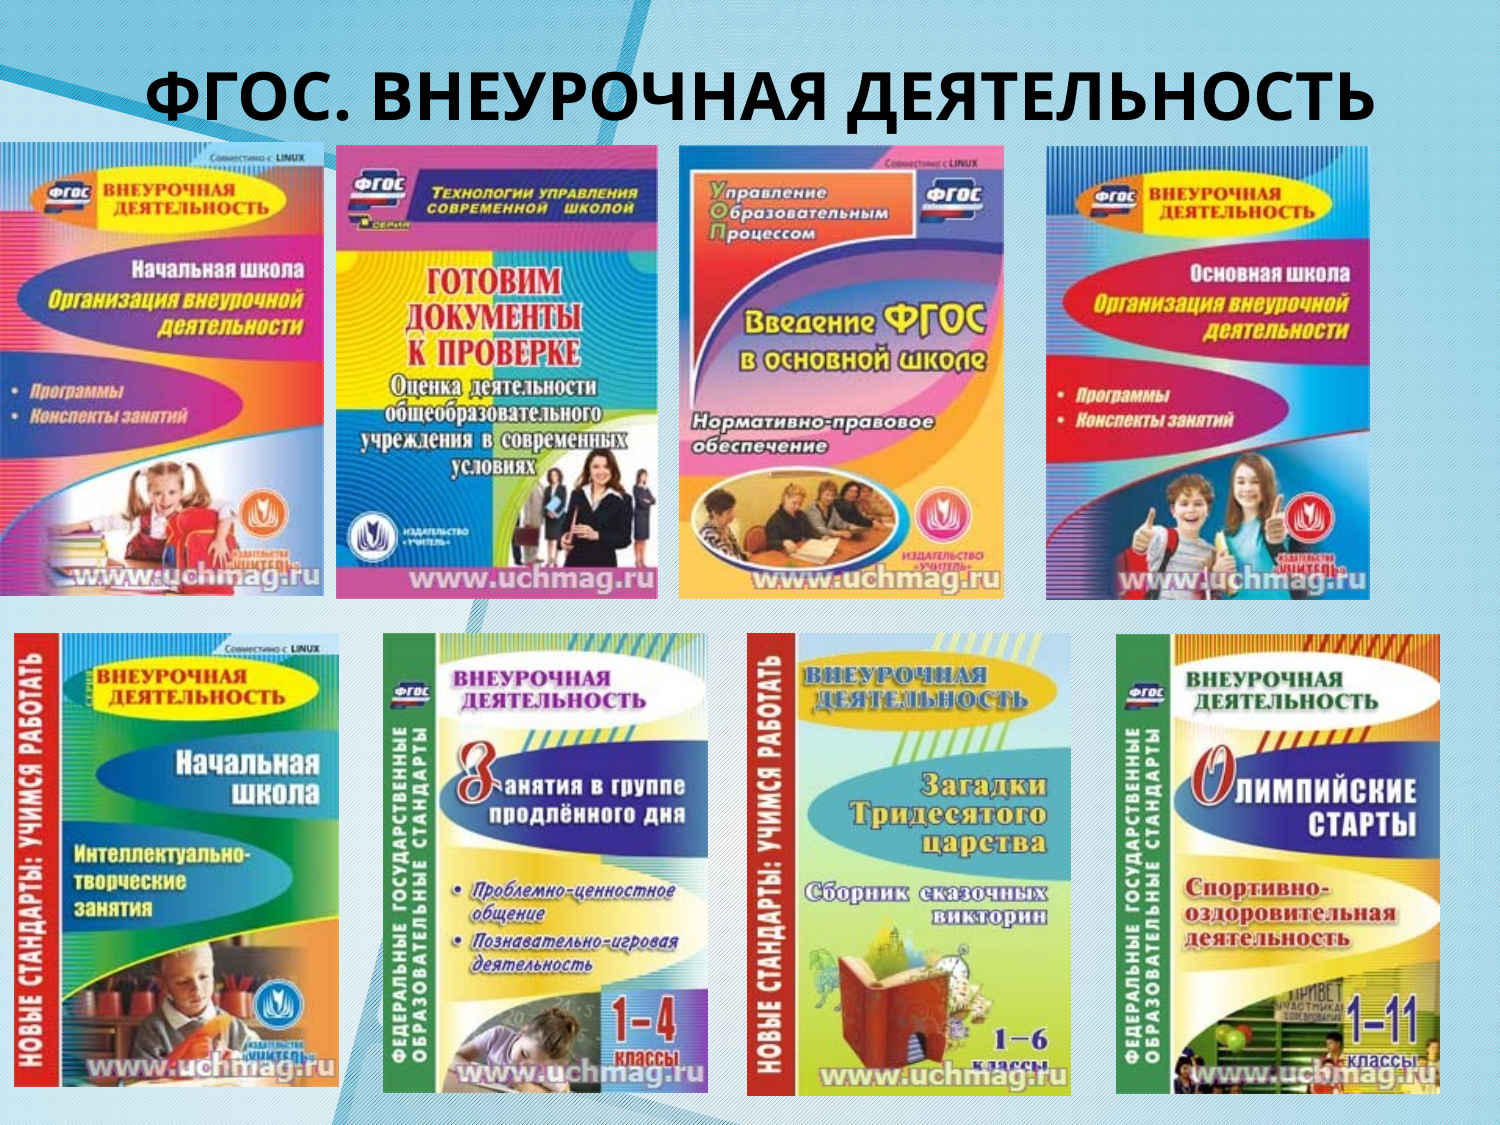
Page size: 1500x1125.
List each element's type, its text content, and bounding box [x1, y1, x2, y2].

picture [14, 632, 339, 1087]
picture [336, 145, 659, 600]
picture [0, 142, 324, 597]
text_box ФГОС. ВНЕУРОЧНАЯ ДЕЯТЕЛЬНОСТЬ [129, 46, 1393, 142]
picture [747, 632, 1072, 1097]
picture [383, 632, 708, 1094]
picture [1115, 634, 1441, 1095]
picture [1045, 146, 1371, 601]
picture [678, 145, 1005, 600]
